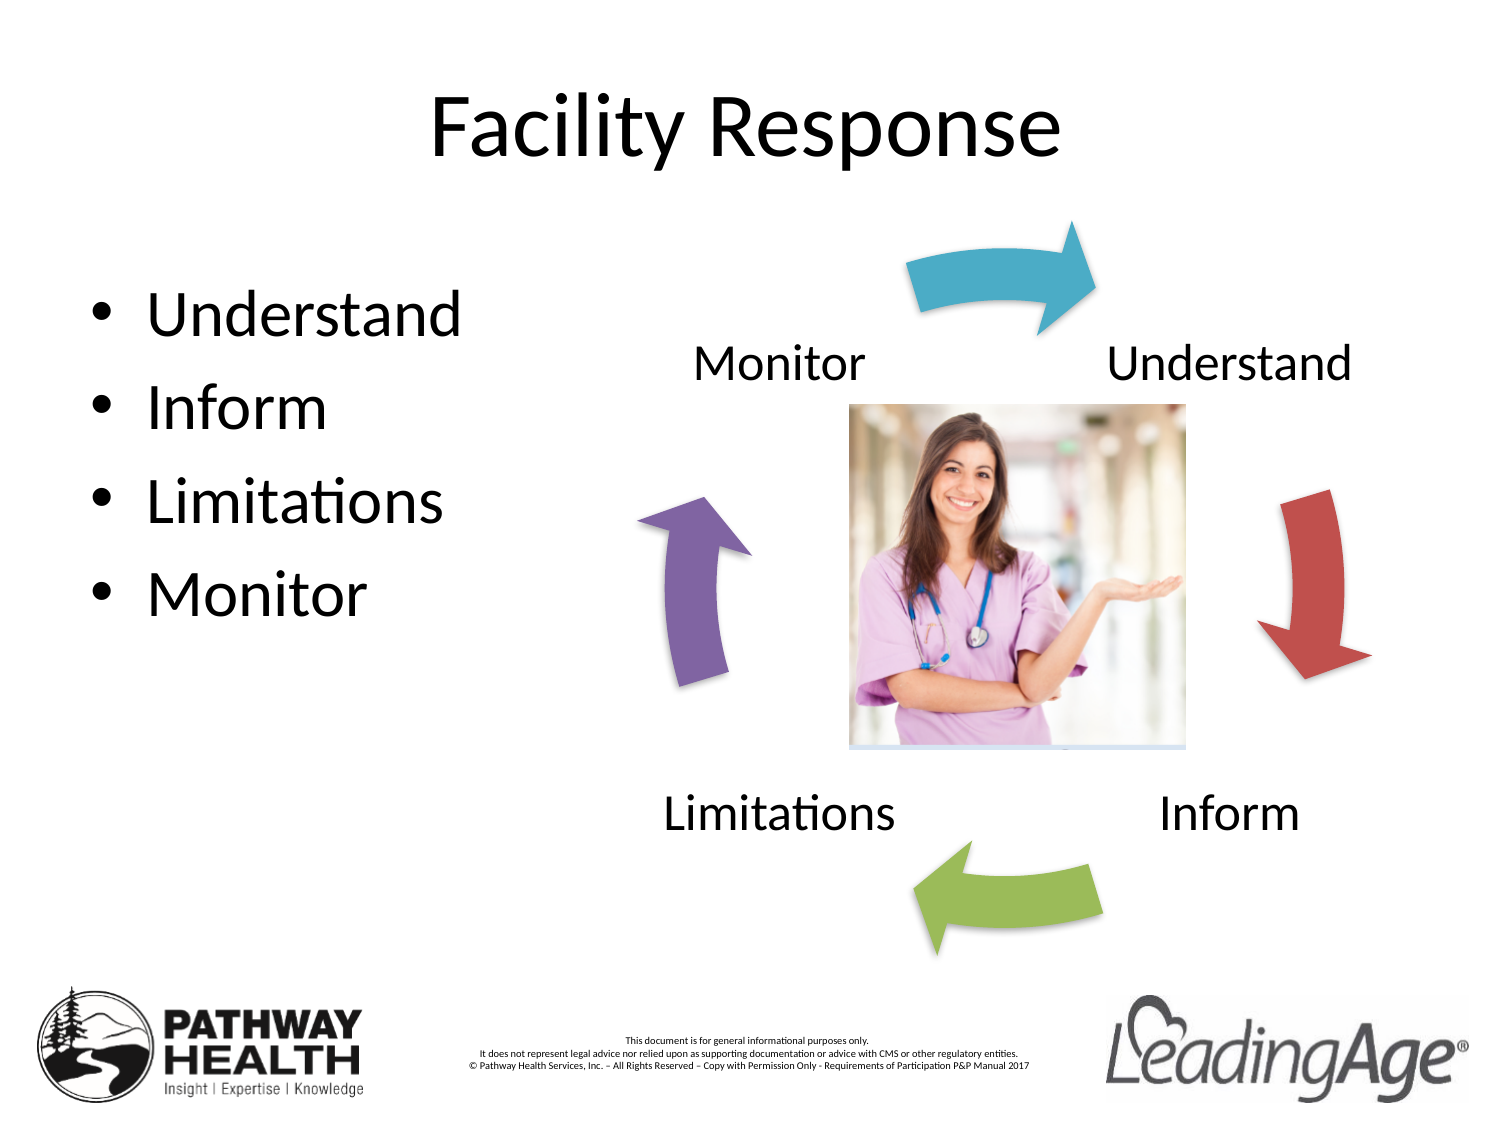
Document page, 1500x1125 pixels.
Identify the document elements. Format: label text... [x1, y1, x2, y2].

picture [1106, 995, 1469, 1103]
title Facility Response [71, 26, 1422, 214]
picture [849, 404, 1187, 751]
picture [37, 986, 363, 1103]
list Understand Inform Limitations Monitor [75, 262, 1425, 1005]
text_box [587, 213, 1422, 963]
